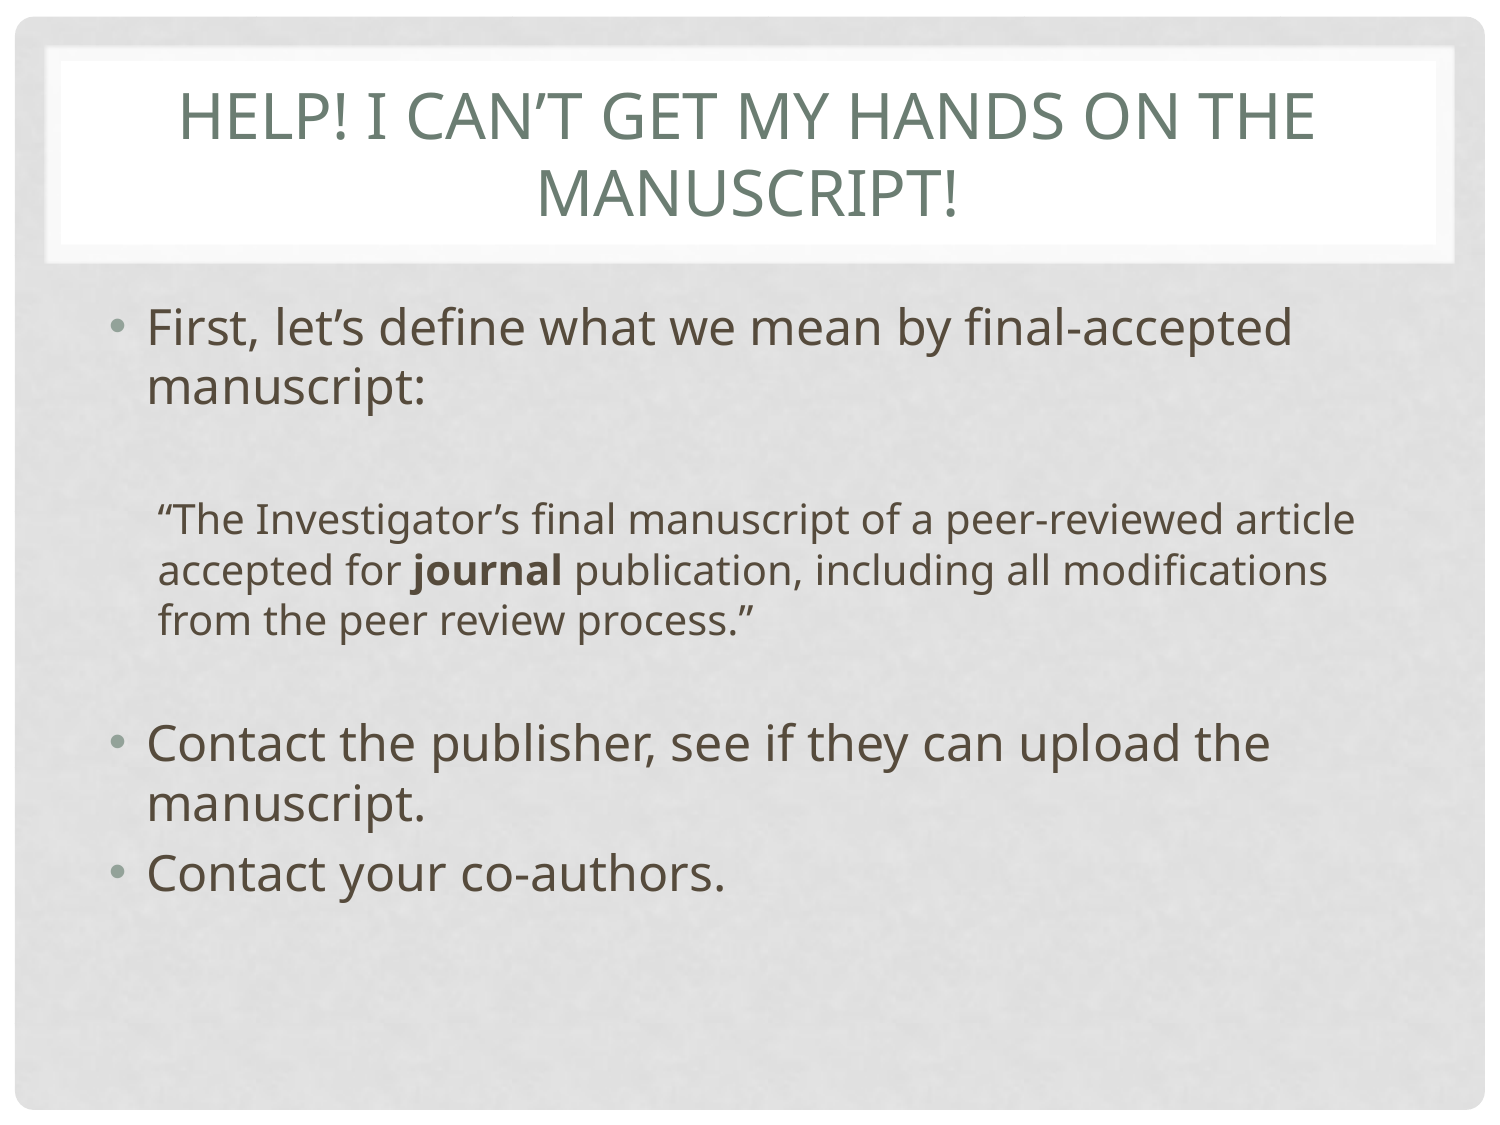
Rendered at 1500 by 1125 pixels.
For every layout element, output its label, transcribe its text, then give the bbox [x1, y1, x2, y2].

title Help! I can’t get my hands on the manuscript! [69, 66, 1425, 238]
list First, let’s define what we mean by final-accepted manuscript: “The Investigator’s final manuscript of a peer-reviewed article accepted for journal publication, including all modifications from the peer review process.” Contact the publisher, see if they can upload the manuscript. Contact your co-authors. [75, 287, 1425, 1005]
